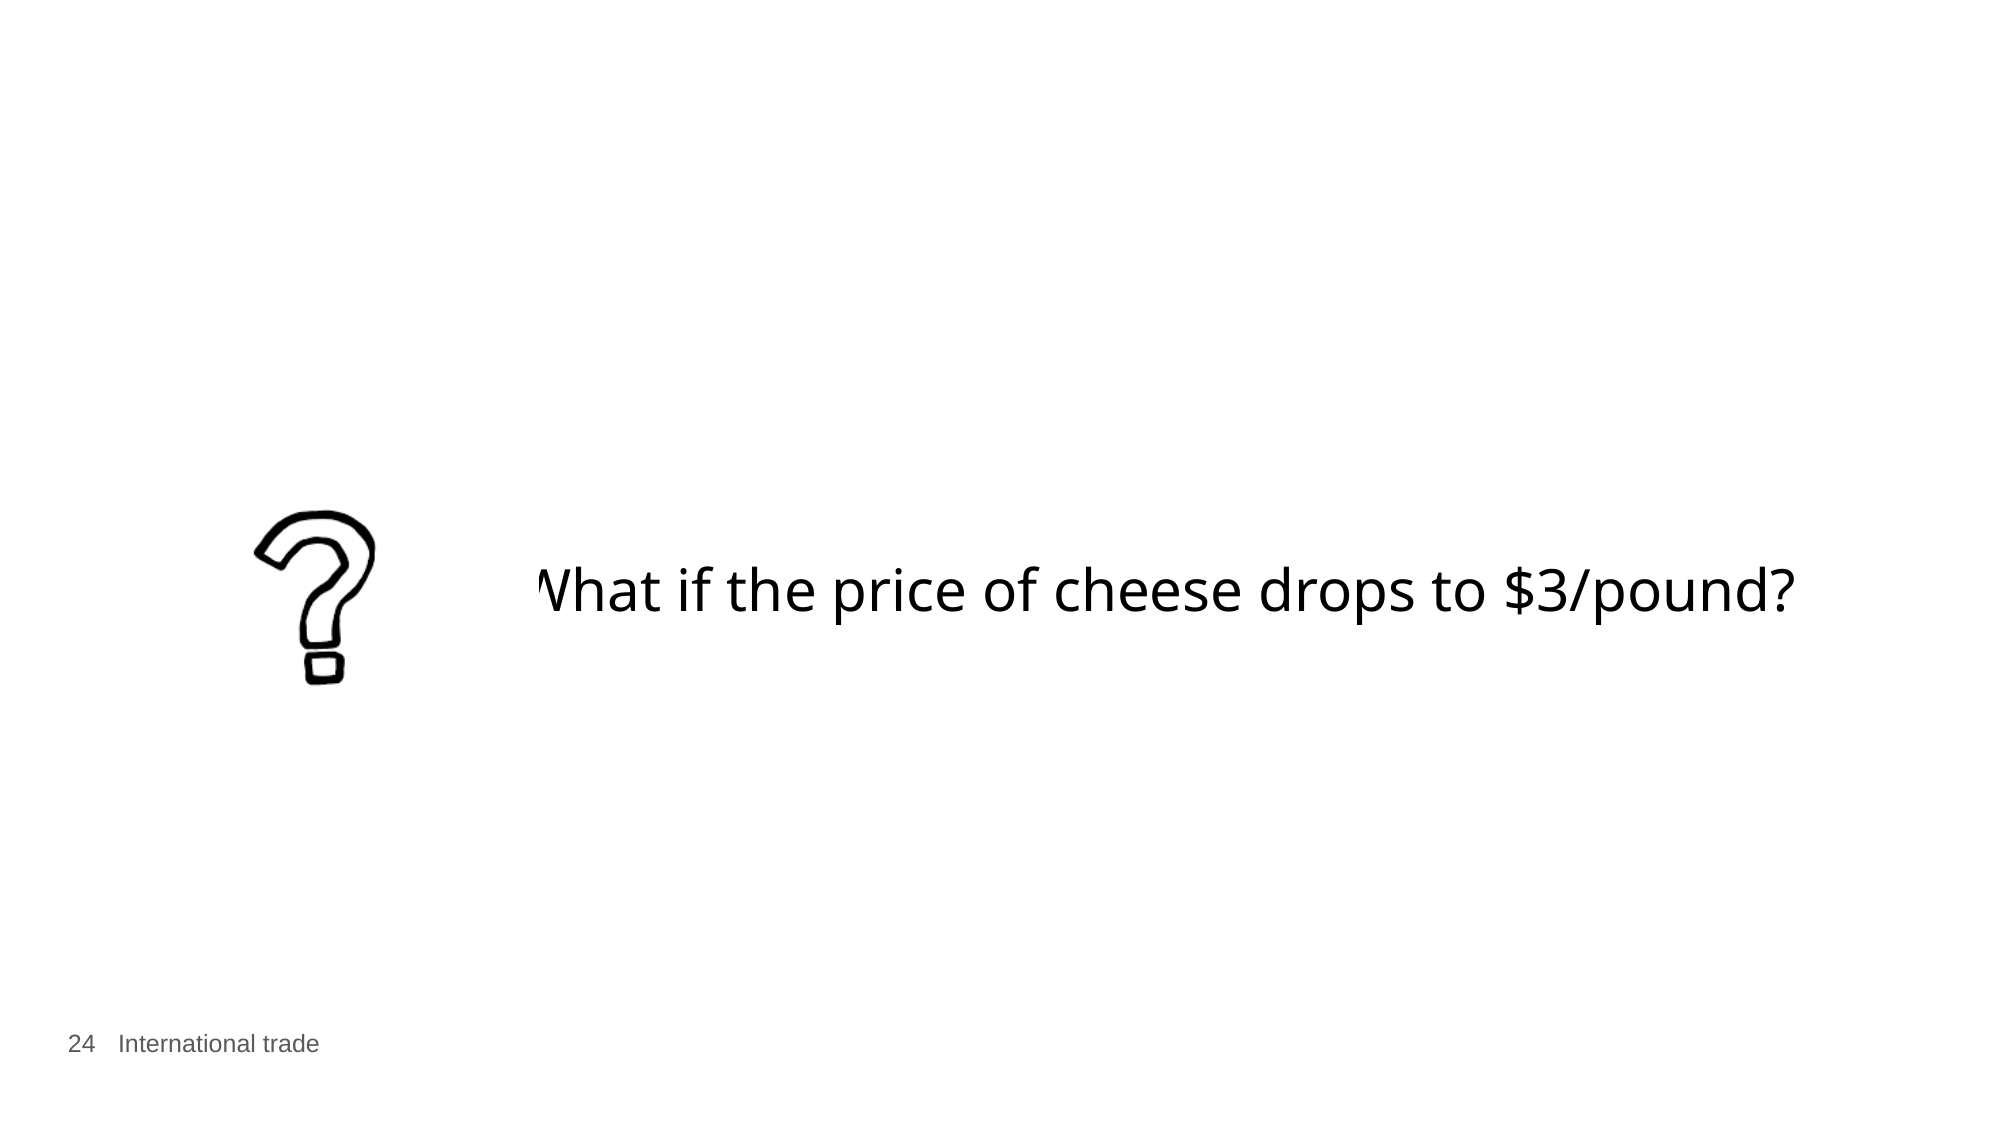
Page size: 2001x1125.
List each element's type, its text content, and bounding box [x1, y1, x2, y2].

text_box What if the price of cheese drops to $3/pound? [543, 553, 1811, 632]
slide_number 24 [67, 1021, 110, 1063]
footer International trade [118, 1021, 1418, 1063]
picture [132, 478, 540, 708]
